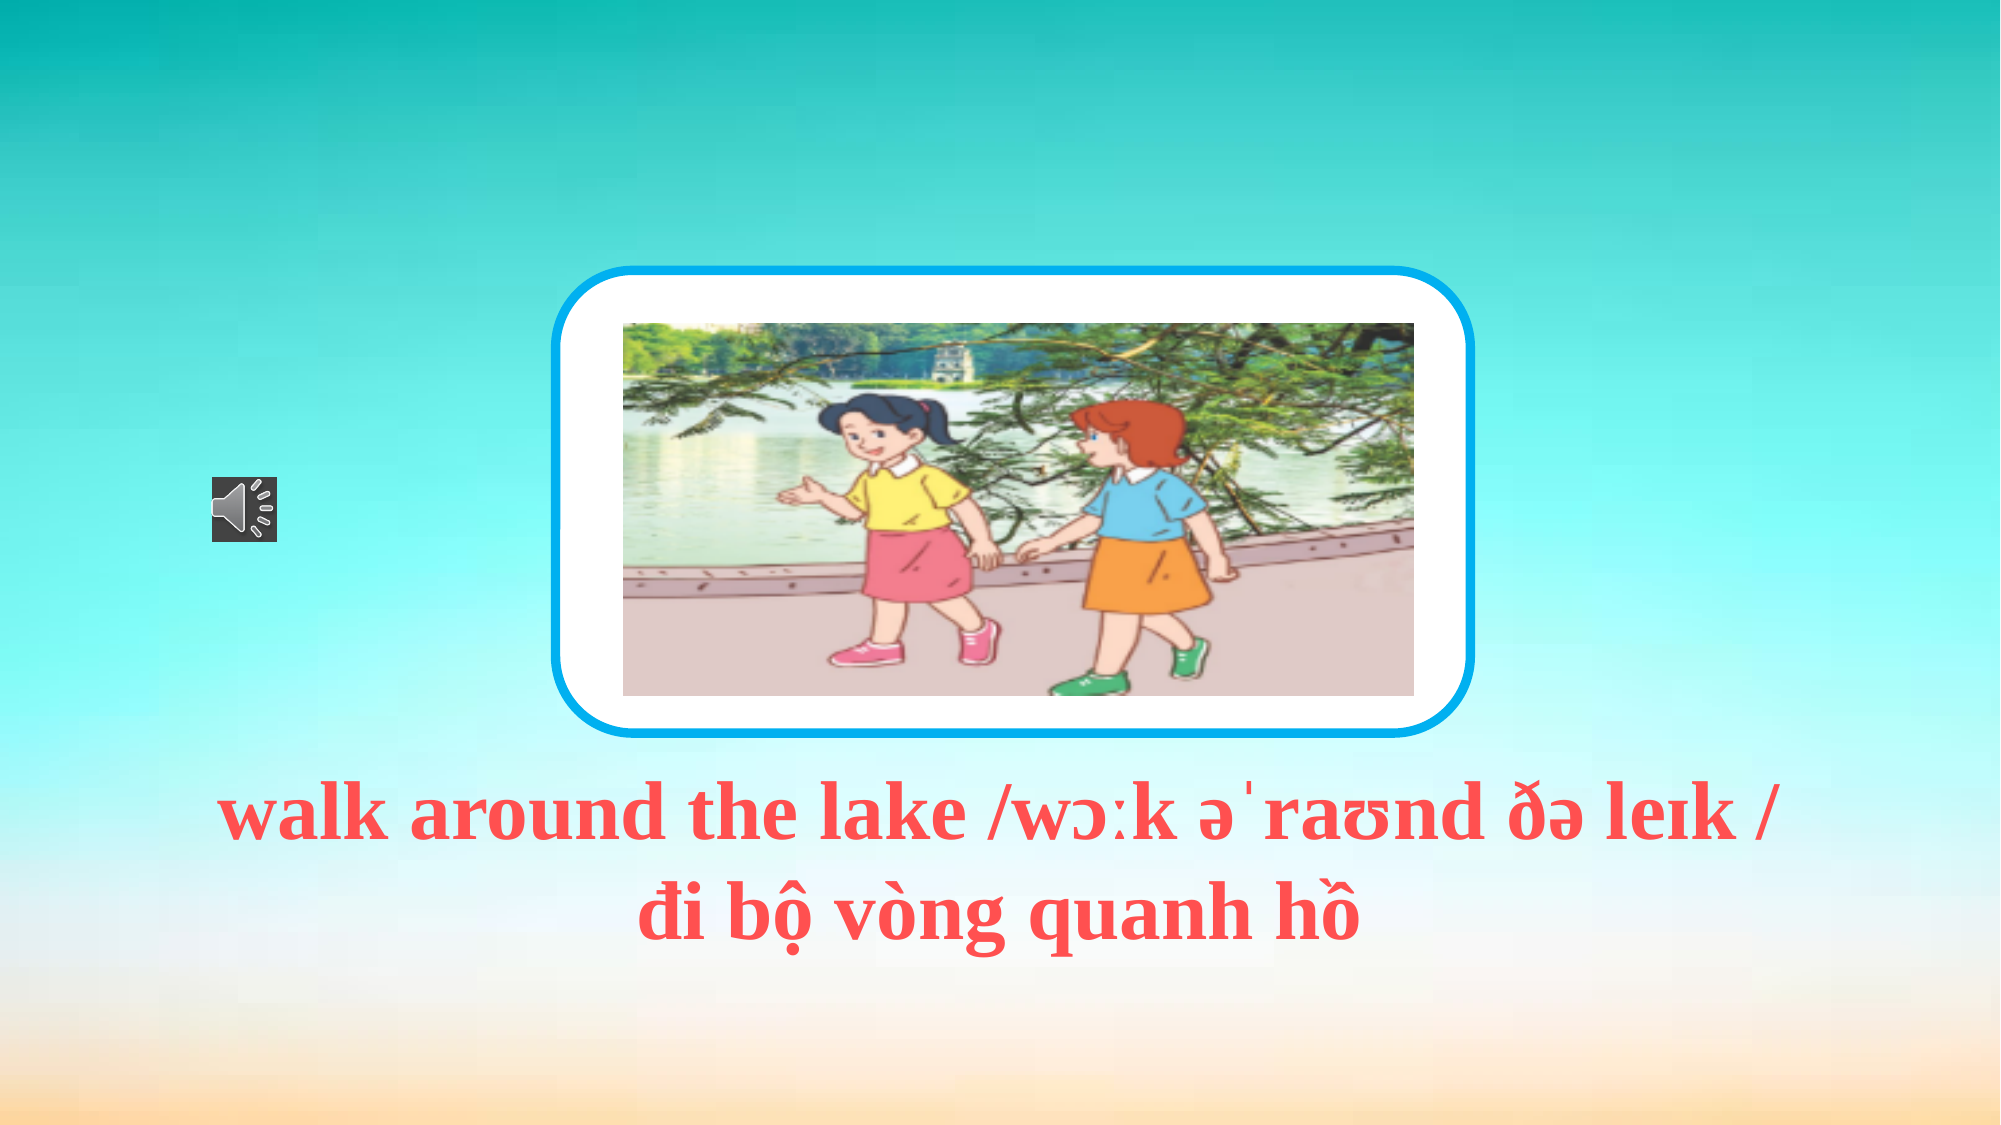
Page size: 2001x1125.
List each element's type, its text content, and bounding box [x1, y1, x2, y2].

text_box [554, 269, 1472, 735]
text_box walk around the lake /wɔːk əˈraʊnd ðə leɪk / đi bộ vòng quanh hồ [202, 748, 1797, 964]
picture [0, 0, 2001, 1125]
